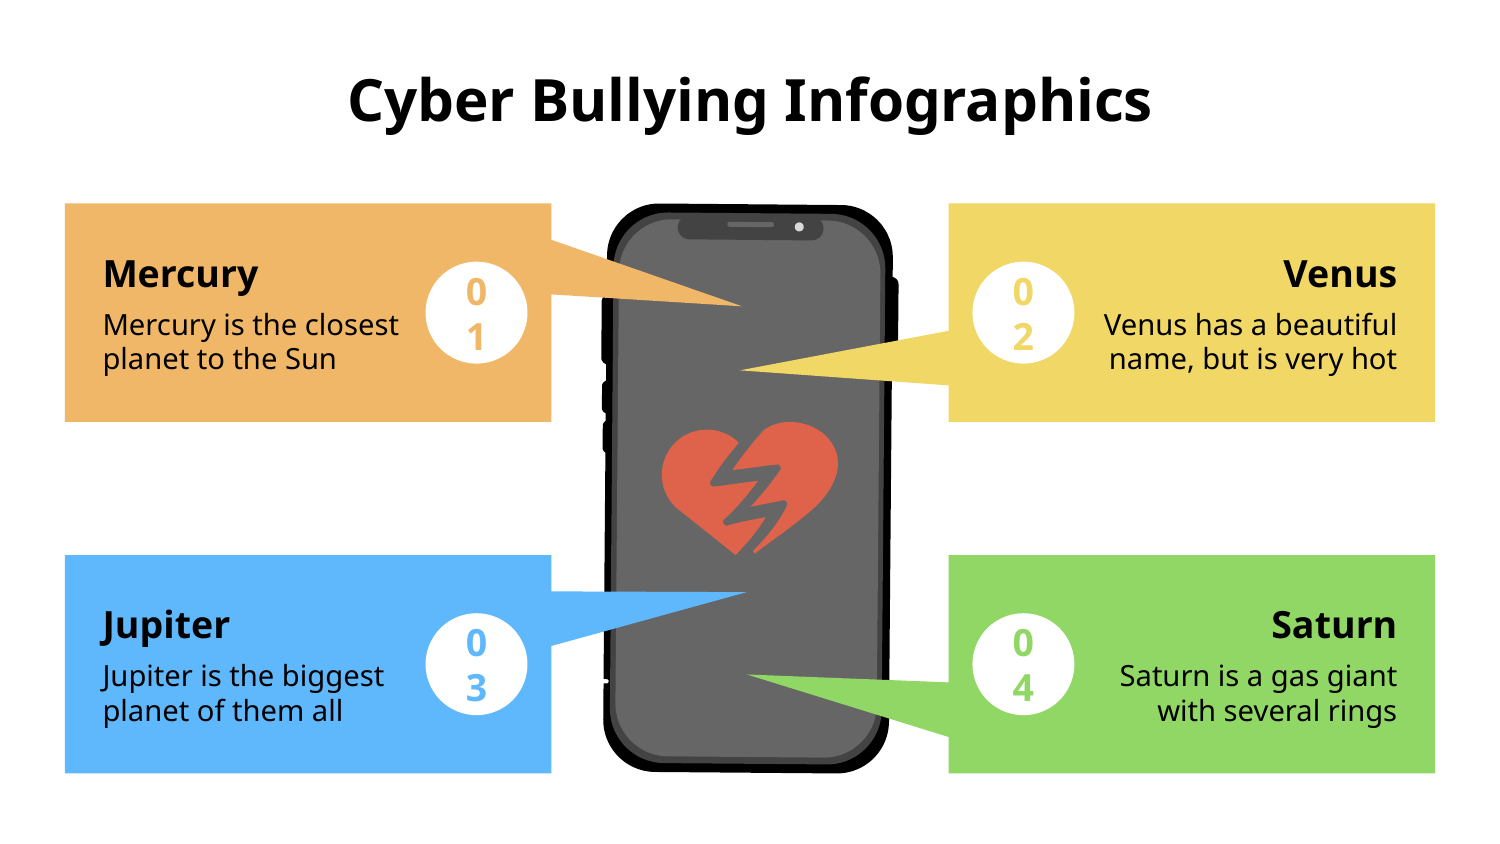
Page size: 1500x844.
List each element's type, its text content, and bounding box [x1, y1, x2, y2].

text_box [972, 596, 1413, 733]
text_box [87, 596, 528, 733]
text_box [601, 203, 899, 774]
text_box [903, 555, 1436, 774]
title Cyber Bullying Infographics [75, 67, 1425, 129]
text_box [903, 203, 1436, 422]
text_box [972, 244, 1413, 381]
text_box [64, 203, 595, 422]
text_box [64, 555, 595, 774]
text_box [87, 244, 528, 381]
